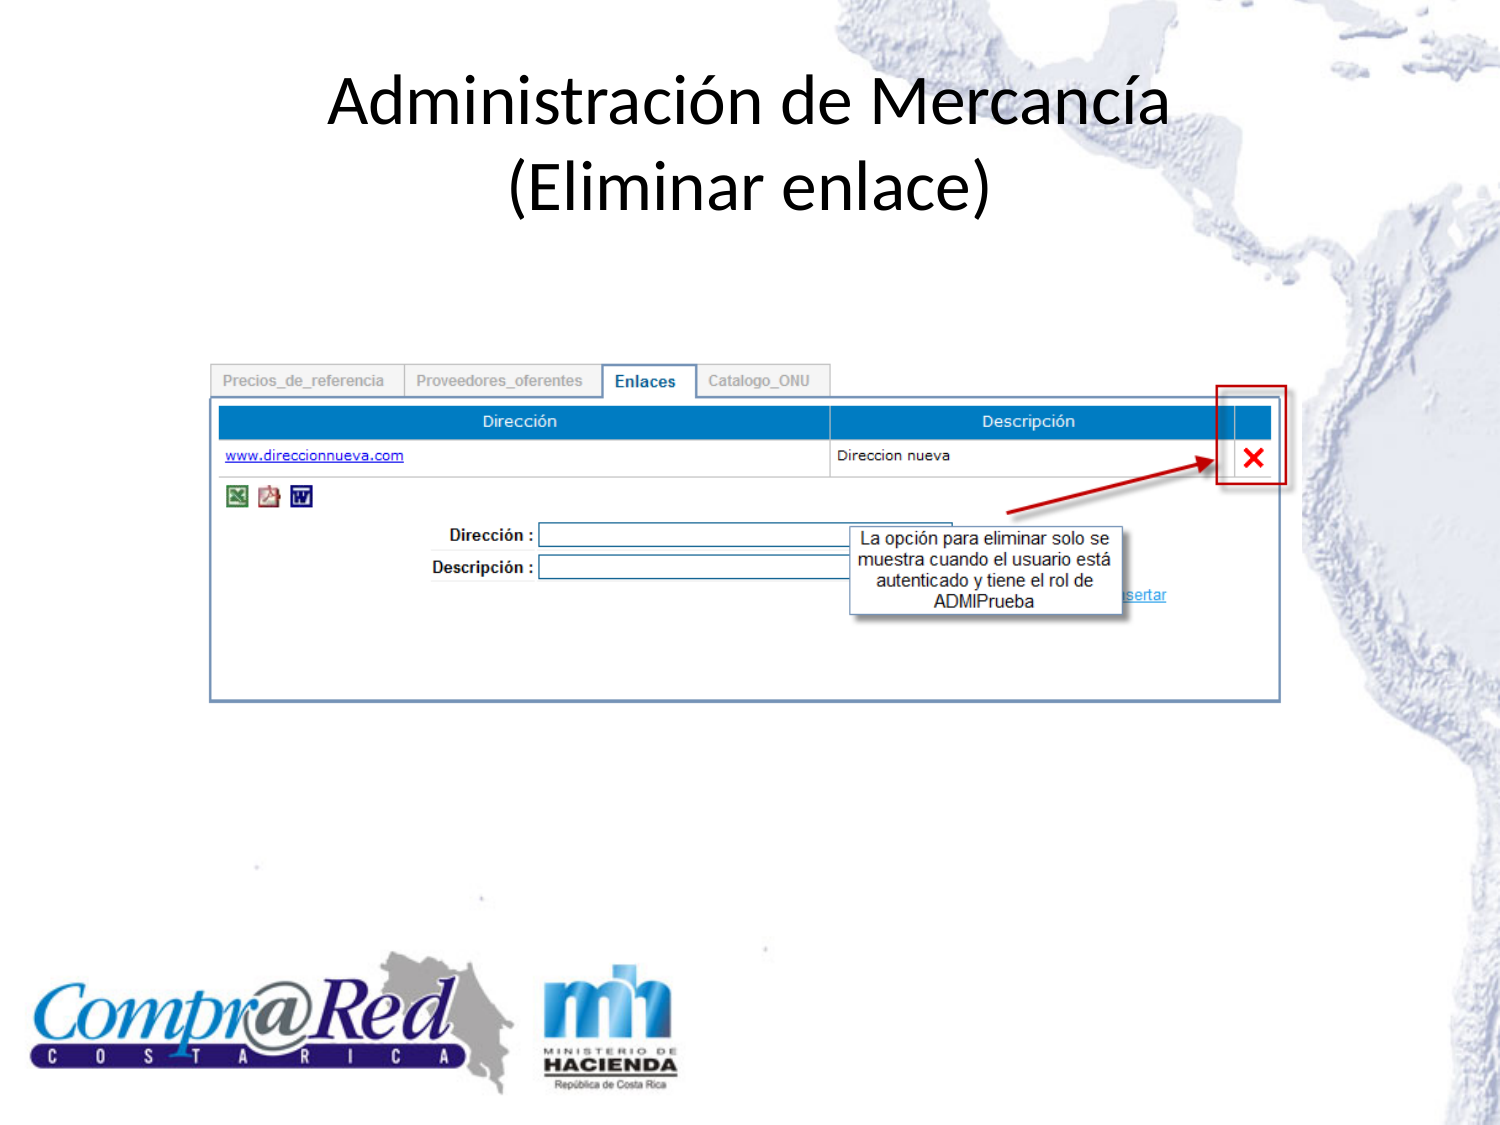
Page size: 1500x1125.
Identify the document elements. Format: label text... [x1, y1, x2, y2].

picture [0, 0, 1500, 1125]
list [198, 349, 1302, 718]
title Administración de Mercancía (Eliminar enlace) [75, 45, 1425, 233]
